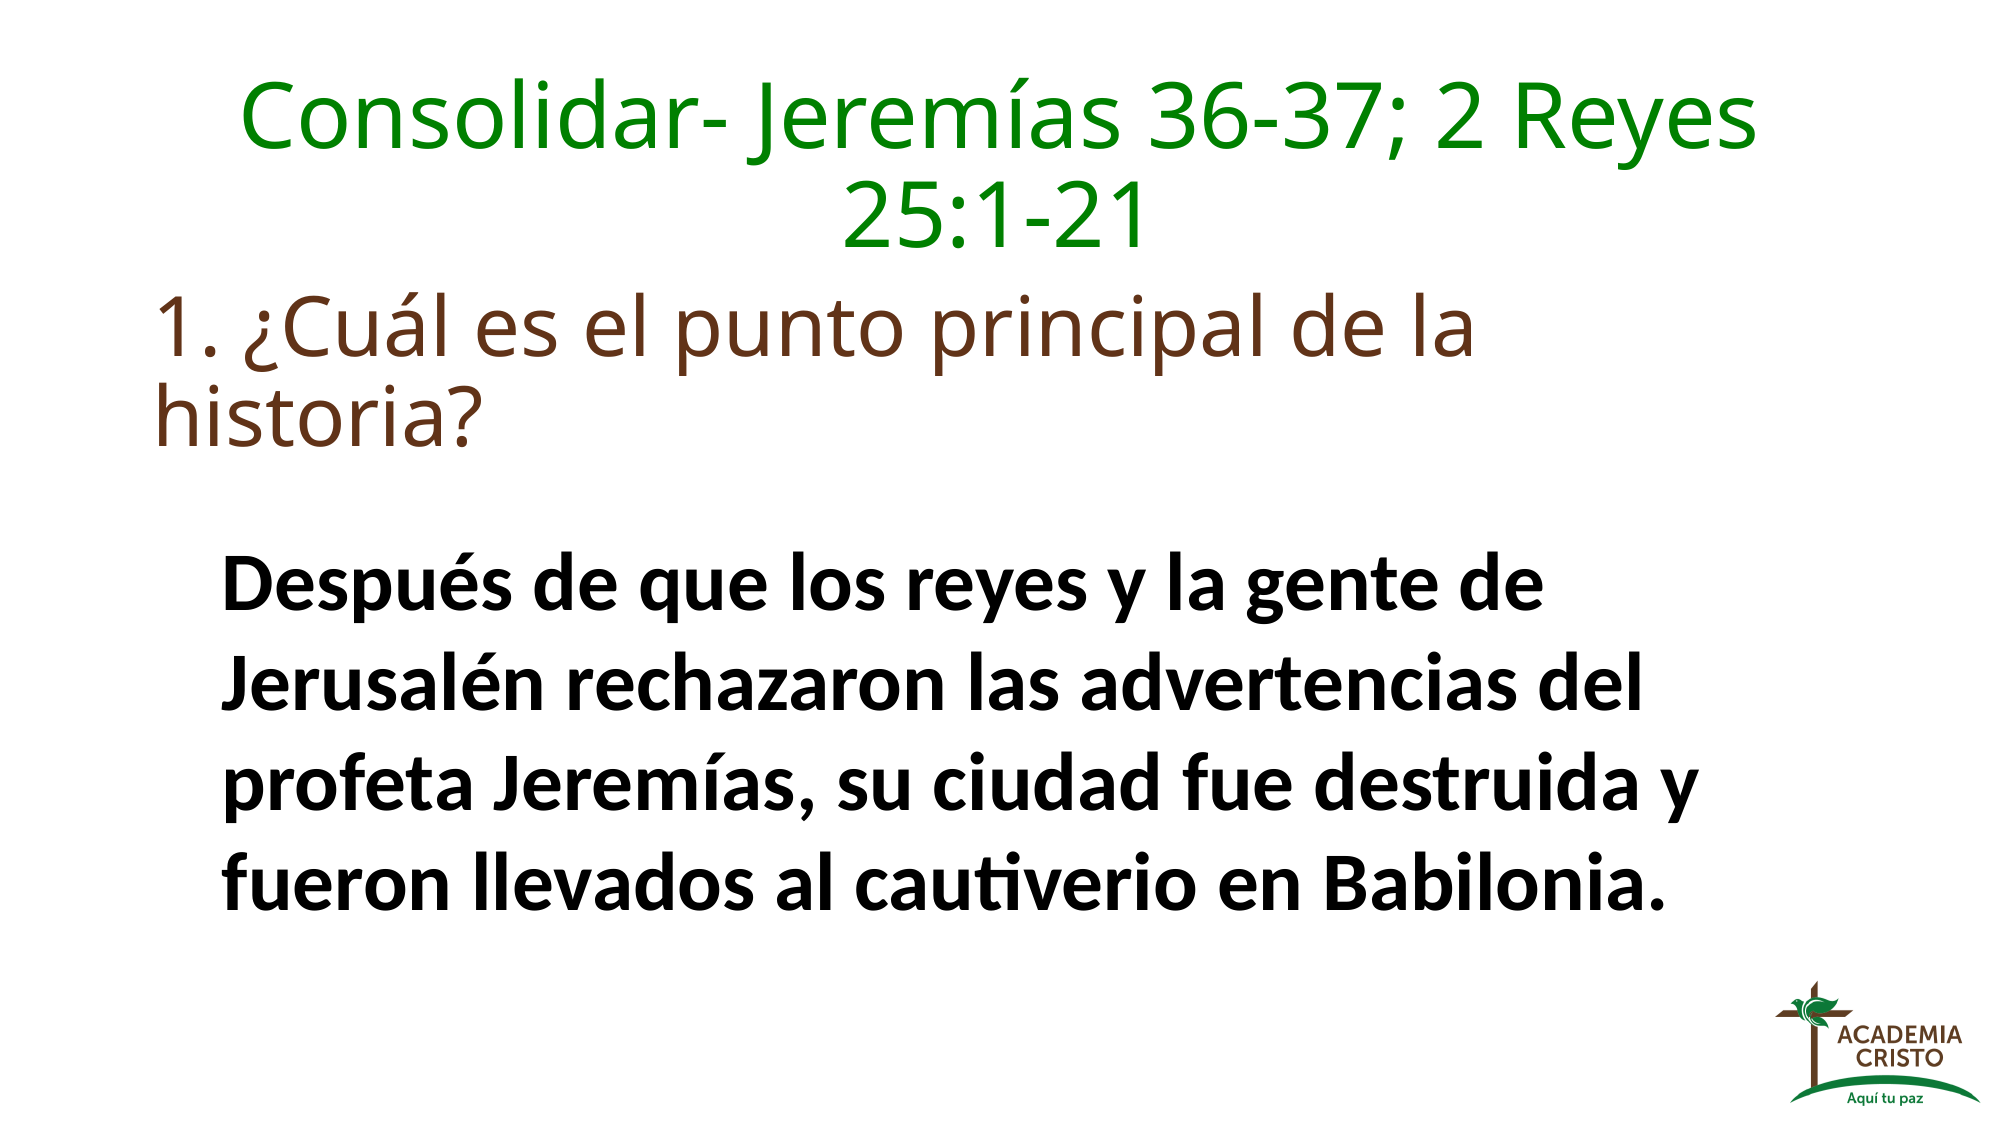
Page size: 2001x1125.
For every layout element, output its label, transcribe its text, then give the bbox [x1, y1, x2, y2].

picture [1759, 972, 2000, 1125]
title Consolidar- Jeremías 36-37; 2 Reyes 25:1-21 [137, 59, 1863, 278]
text_box Después de que los reyes y la gente de Jerusalén rechazaron las advertencias del profeta Jeremías, su ciudad fue destruida y fueron llevados al cautiverio en Babilonia. [207, 519, 1793, 935]
list 1. ¿Cuál es el punto principal de la historia? [137, 277, 1793, 1014]
